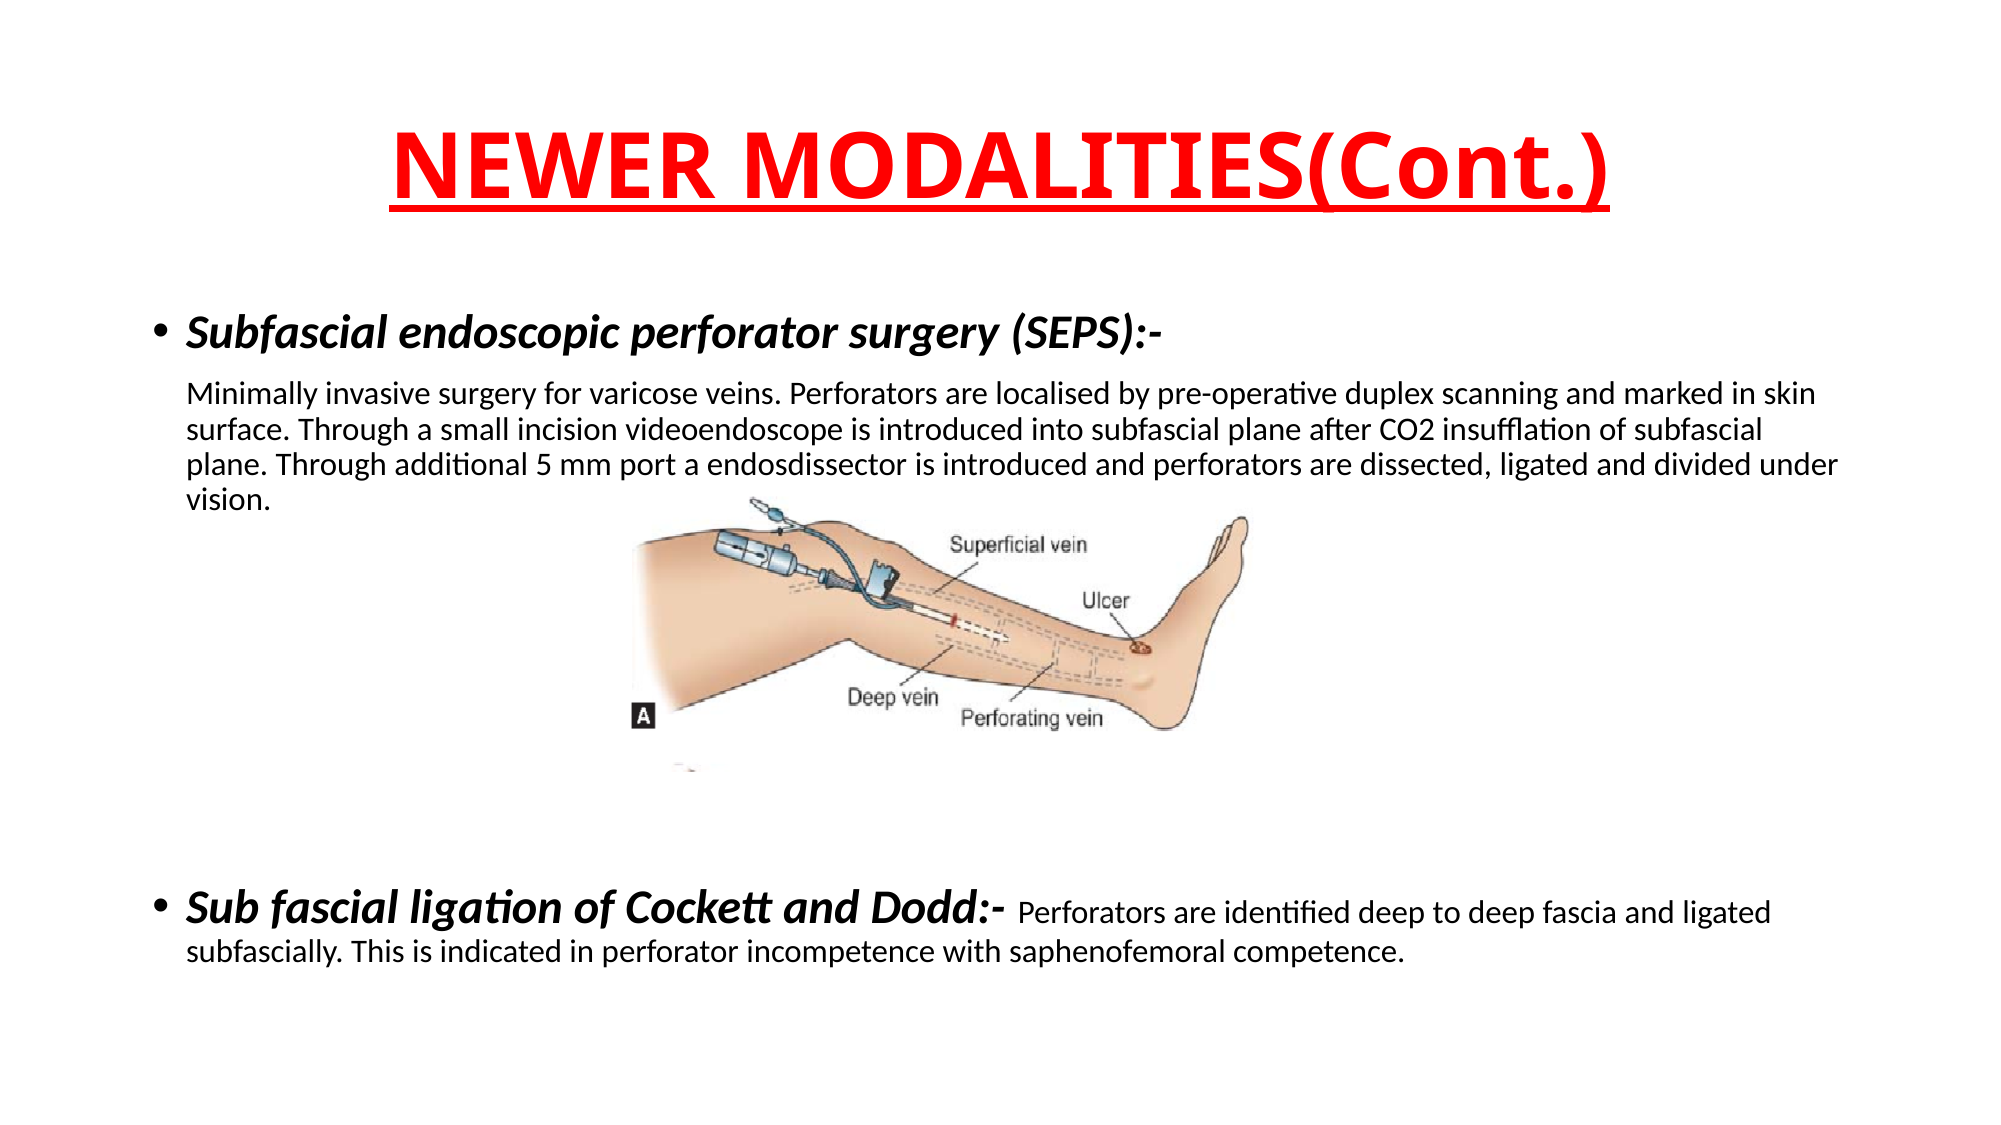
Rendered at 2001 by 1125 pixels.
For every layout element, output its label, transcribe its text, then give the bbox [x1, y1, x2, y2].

title NEWER MODALITIES(Cont.) [137, 59, 1863, 278]
list Subfascial endoscopic perforator surgery (SEPS):- Minimally invasive surgery for varicose veins. Perforators are localised by pre-operative duplex scanning and marked in skin surface. Through a small incision videoendoscope is introduced into subfascial plane after CO2 insufflation of subfascial plane. Through additional 5 mm port a endosdissector is introduced and perforators are dissected, ligated and divided under vision. Sub fascial ligation of Cockett and Dodd:- Perforators are identified deep to deep fascia and ligated subfascially. This is indicated in perforator incompetence with saphenofemoral competence. [137, 299, 1863, 1014]
picture [559, 494, 1370, 772]
